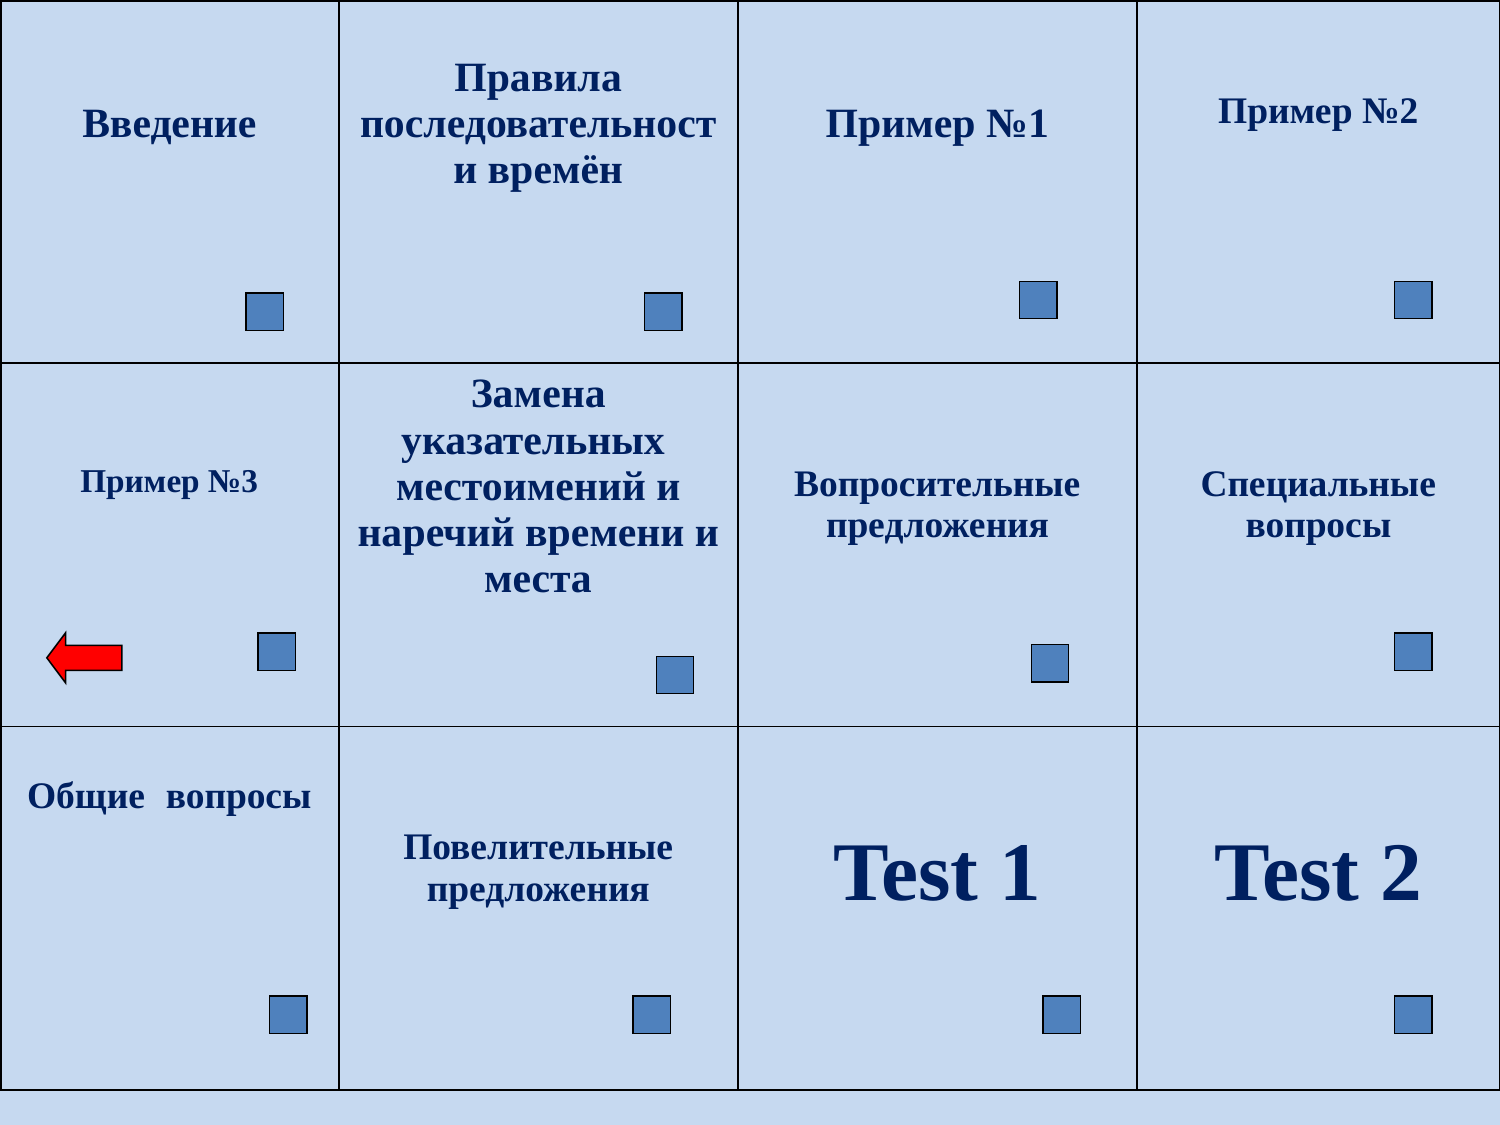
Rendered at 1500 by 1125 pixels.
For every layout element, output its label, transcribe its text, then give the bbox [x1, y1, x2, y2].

table_header Правила последовательности времён [340, 2, 737, 362]
table_header Введение [2, 2, 338, 362]
table_cell Вопросительные предложения [739, 364, 1136, 726]
text_box [257, 632, 296, 671]
table_cell Общие вопросы [2, 727, 338, 1089]
text_box [632, 996, 671, 1034]
text_box [656, 656, 694, 694]
text_box [46, 632, 122, 683]
text_box [1394, 632, 1432, 671]
text_box [644, 292, 682, 331]
text_box [269, 996, 307, 1034]
text_box [246, 292, 284, 331]
table_cell Test 1 [739, 727, 1136, 1089]
table_header Пример №2 [1138, 2, 1499, 362]
text_box [1042, 996, 1081, 1034]
text_box [1031, 644, 1069, 682]
table_cell Повелительные предложения [340, 727, 737, 1089]
table_cell Специальные вопросы [1138, 364, 1499, 726]
table_cell Замена указательных местоимений и наречий времени и места [340, 364, 737, 726]
table_cell Test 2 [1138, 727, 1499, 1089]
table_cell Пример №3 [2, 364, 338, 726]
text_box [1019, 281, 1057, 319]
text_box [1394, 281, 1432, 319]
text_box [1394, 996, 1432, 1034]
table_header Пример №1 [739, 2, 1136, 362]
